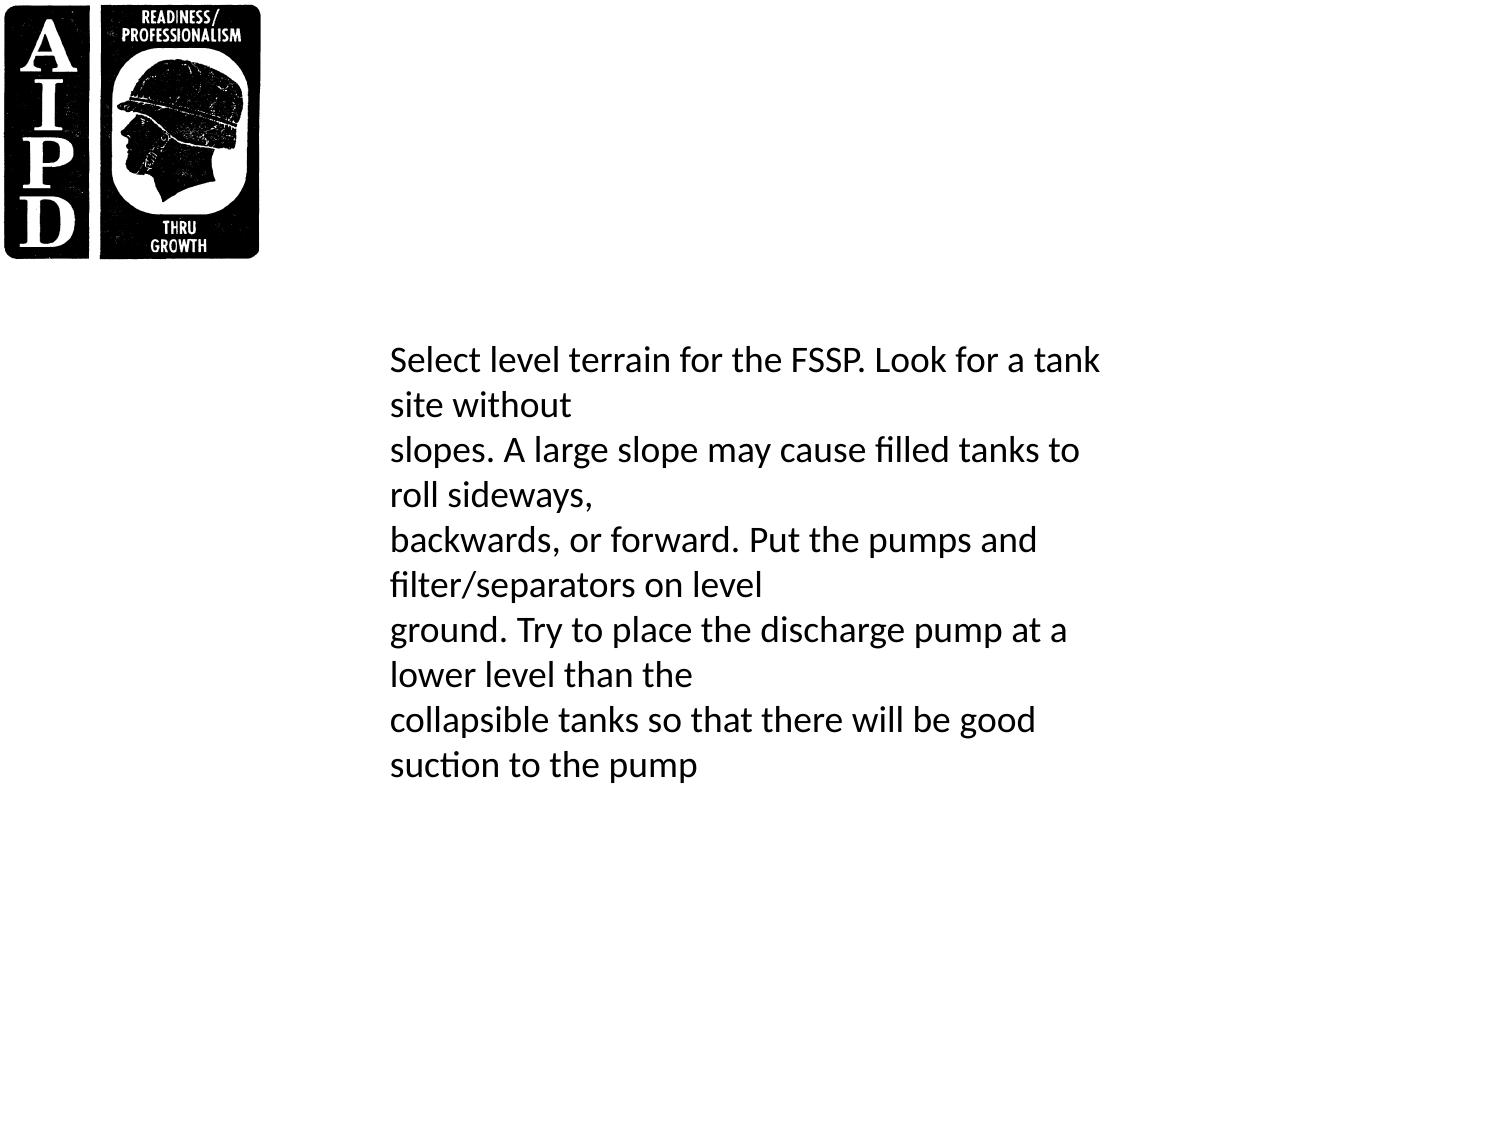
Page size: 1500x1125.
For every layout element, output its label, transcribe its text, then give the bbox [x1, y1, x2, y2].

text_box Select level terrain for the FSSP. Look for a tank site without slopes. A large slope may cause filled tanks to roll sideways, backwards, or forward. Put the pumps and filter/separators on level ground. Try to place the discharge pump at a lower level than the collapsible tanks so that there will be good suction to the pump [374, 327, 1125, 793]
picture [0, 0, 265, 263]
